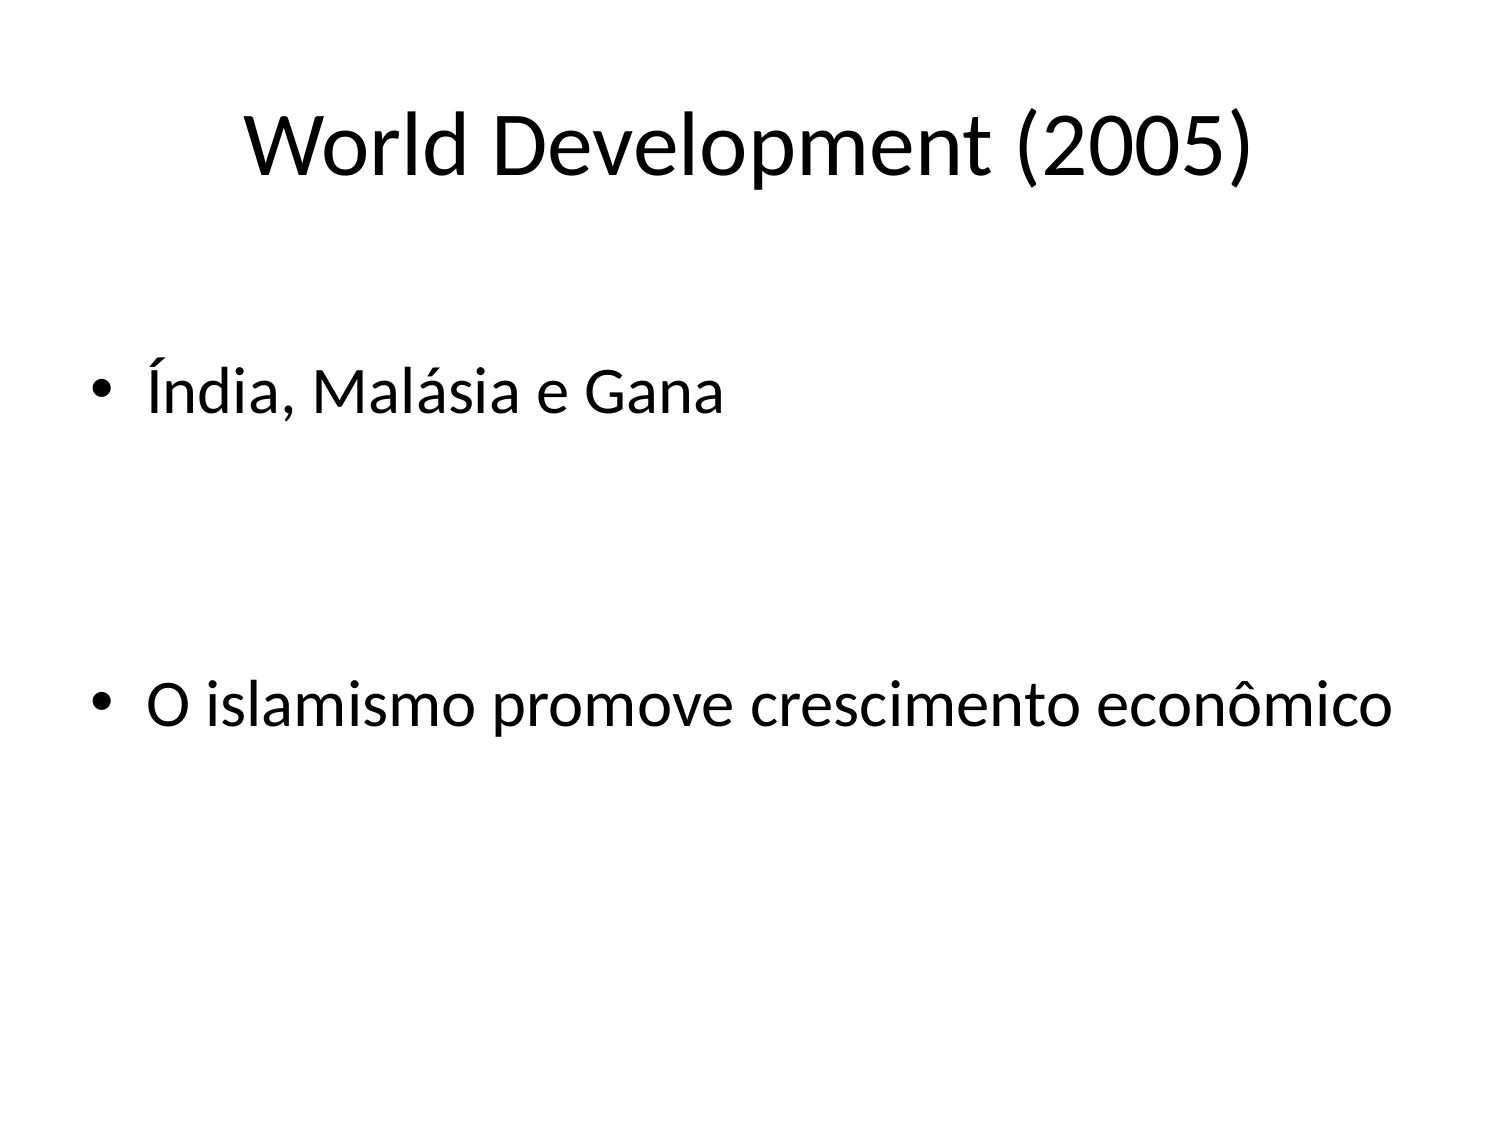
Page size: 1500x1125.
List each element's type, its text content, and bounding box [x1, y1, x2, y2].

list Índia, Malásia e Gana O islamismo promove crescimento econômico [75, 339, 1425, 1083]
title World Development (2005) [75, 45, 1425, 233]
